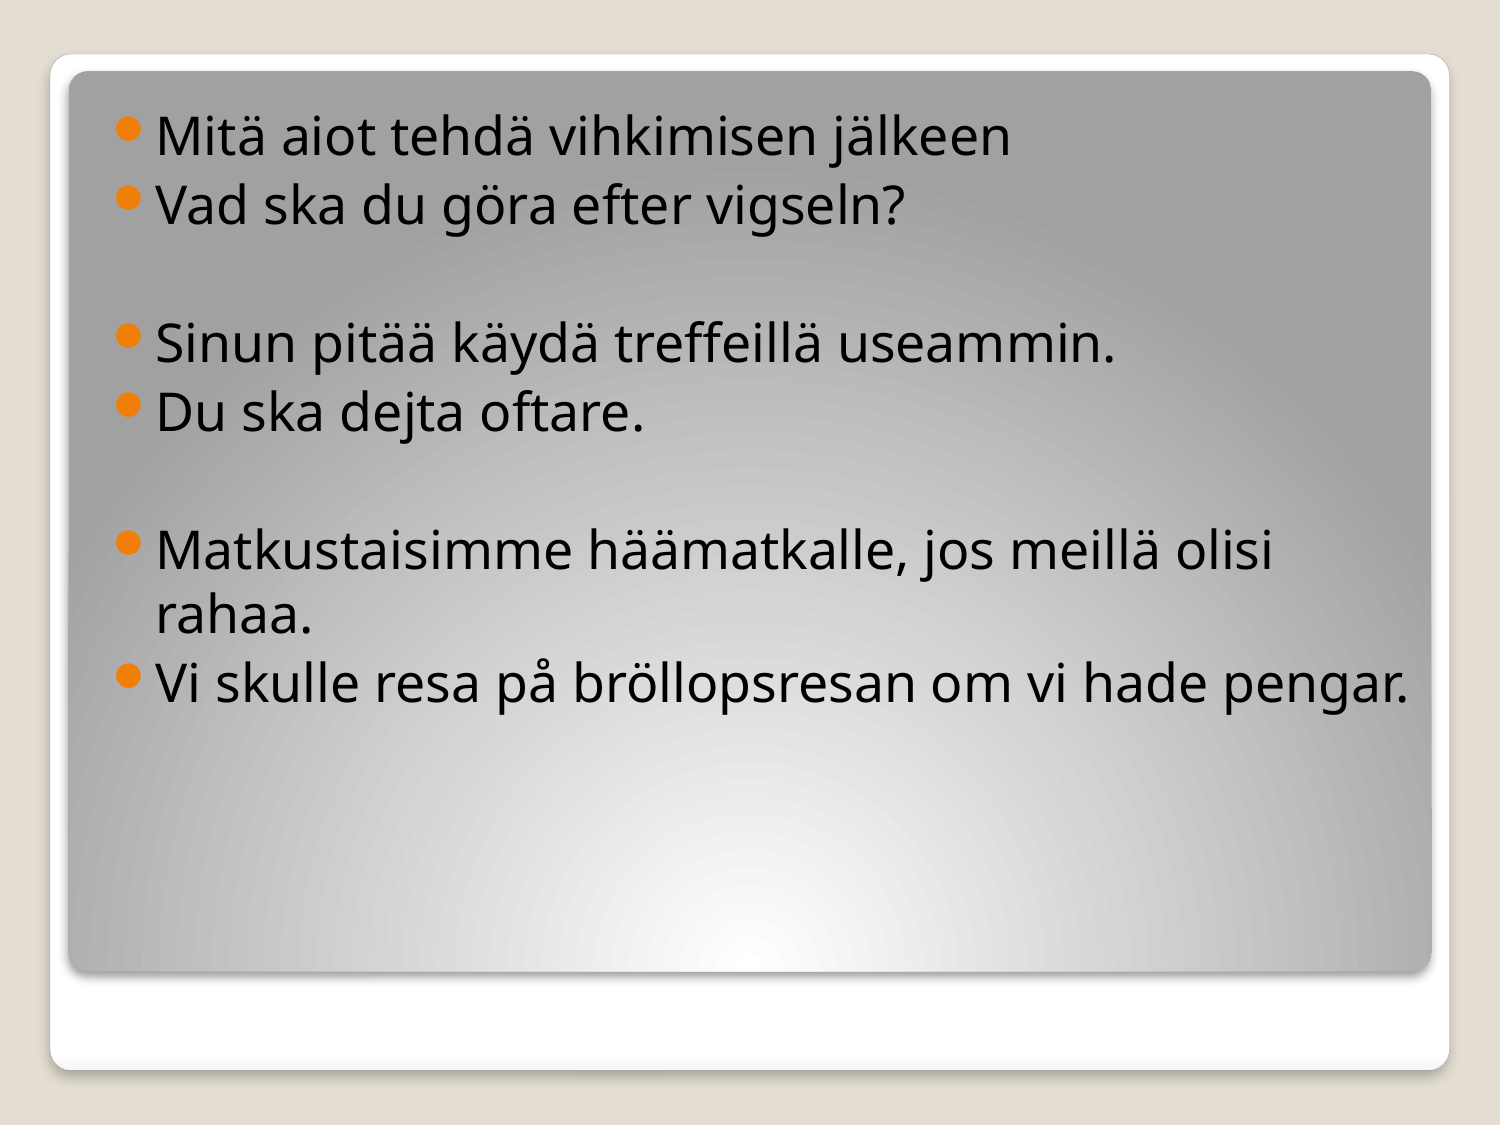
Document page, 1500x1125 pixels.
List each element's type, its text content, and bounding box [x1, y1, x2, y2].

list Mitä aiot tehdä vihkimisen jälkeen Vad ska du göra efter vigseln? Sinun pitää käydä treffeillä useammin. Du ska dejta oftare. Matkustaisimme häämatkalle, jos meillä olisi rahaa. Vi skulle resa på bröllopsresan om vi hade pengar. [82, 86, 1425, 774]
